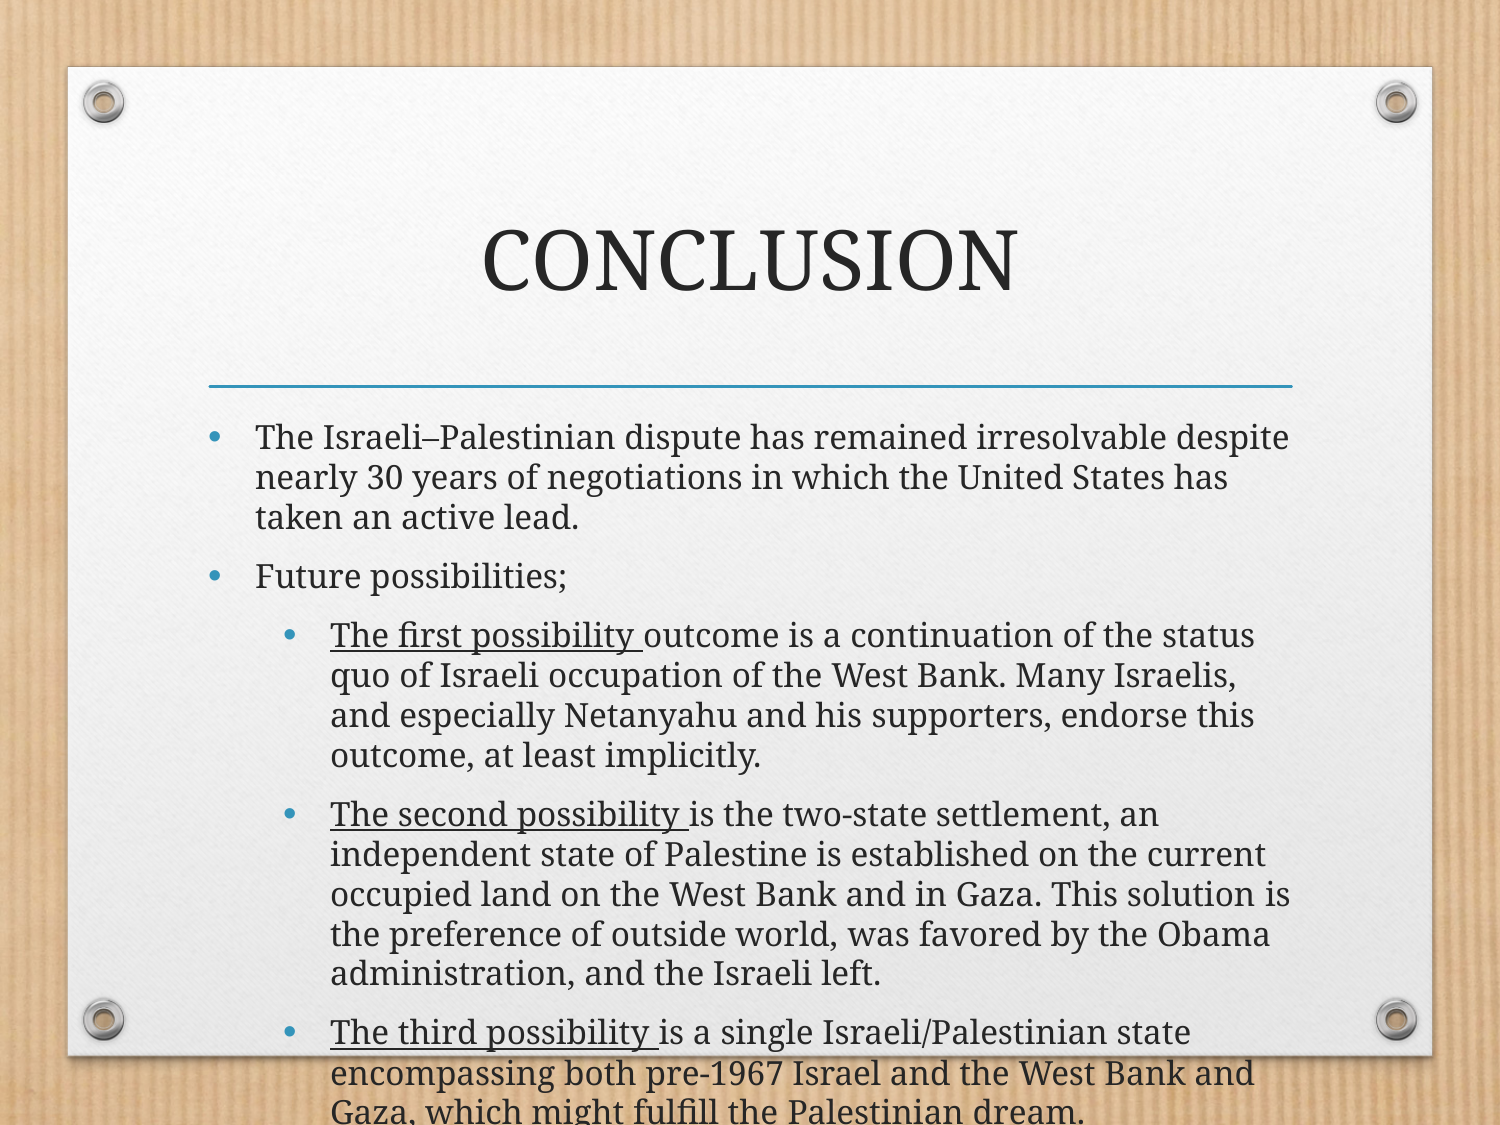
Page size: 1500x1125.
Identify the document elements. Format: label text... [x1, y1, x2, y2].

title CONCLUSION [193, 150, 1309, 365]
picture [0, 0, 1500, 1125]
list The Israeli–Palestinian dispute has remained irresolvable despite nearly 30 years of negotiations in which the United States has taken an active lead. Future possibilities; The first possibility outcome is a continuation of the status quo of Israeli occupation of the West Bank. Many Israelis, and especially Netanyahu and his supporters, endorse this outcome, at least implicitly. The second possibility is the two-state settlement, an independent state of Palestine is established on the current occupied land on the West Bank and in Gaza. This solution is the preference of outside world, was favored by the Obama administration, and the Israeli left. The third possibility is a single Israeli/Palestinian state encompassing both pre-1967 Israel and the West Bank and Gaza, which might fulfill the Palestinian dream. [193, 408, 1309, 974]
